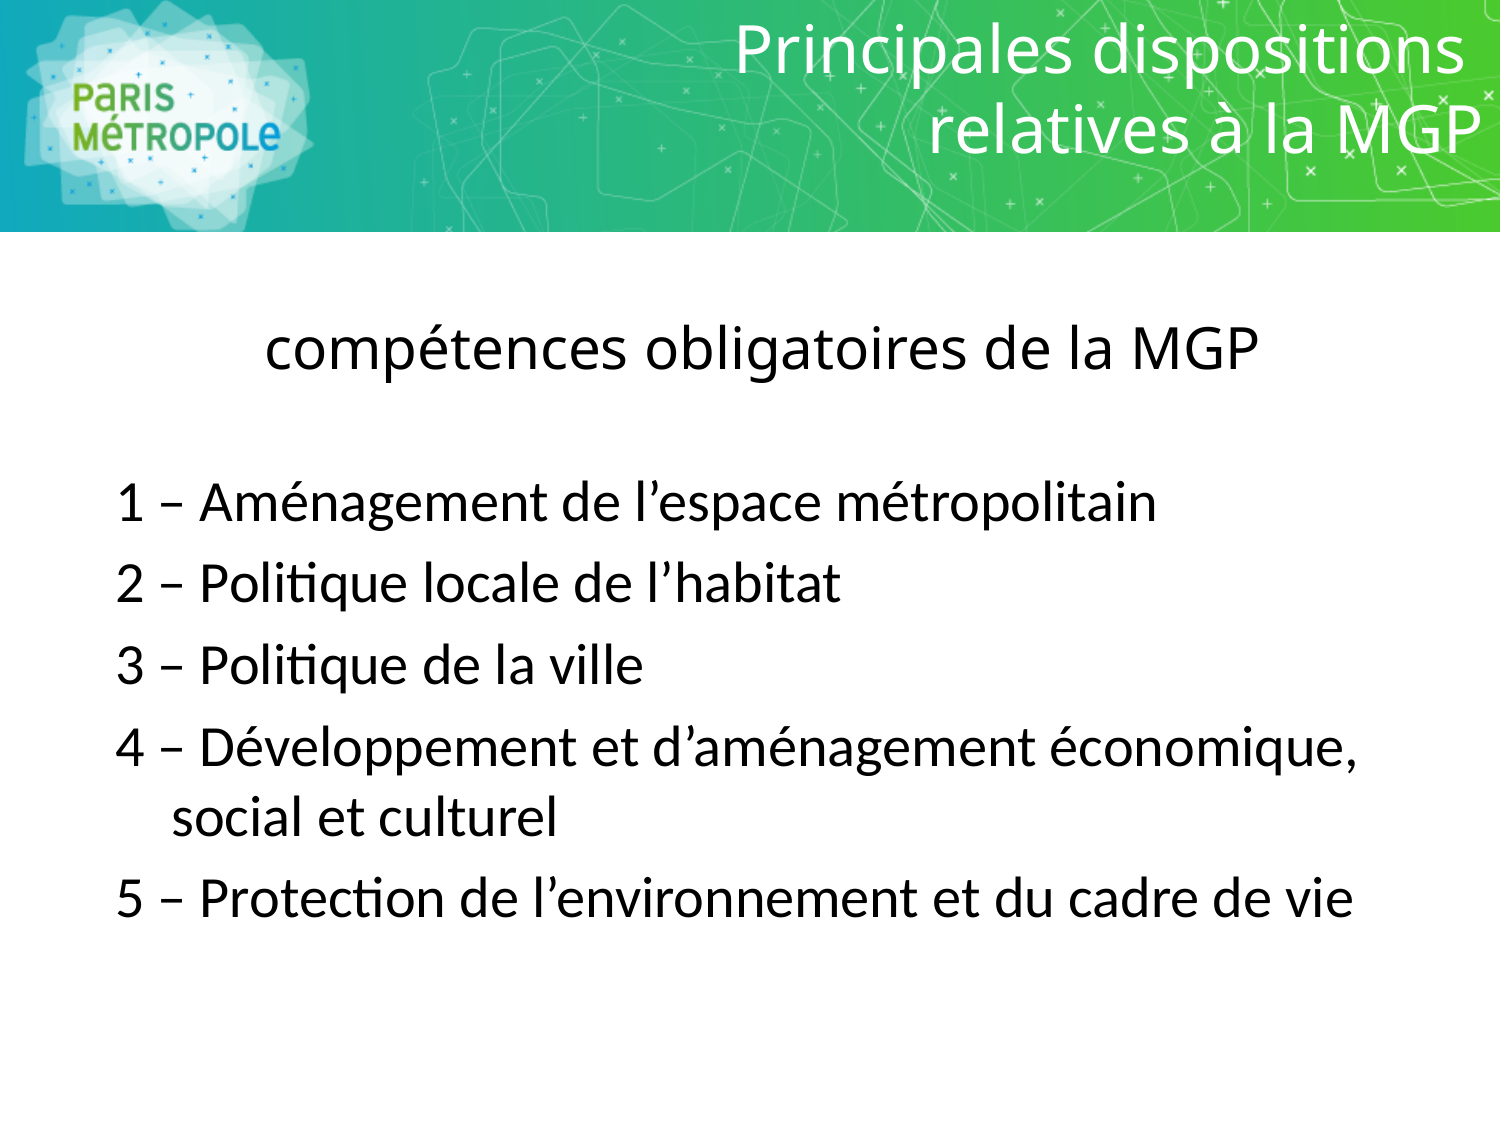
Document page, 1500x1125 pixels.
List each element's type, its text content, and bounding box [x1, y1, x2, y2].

picture [0, 0, 1500, 232]
list compétences obligatoires de la MGP 1 – Aménagement de l’espace métropolitain 2 – Politique locale de l’habitat 3 – Politique de la ville 4 – Développement et d’aménagement économique, social et culturel 5 – Protection de l’environnement et du cadre de vie [100, 241, 1426, 975]
